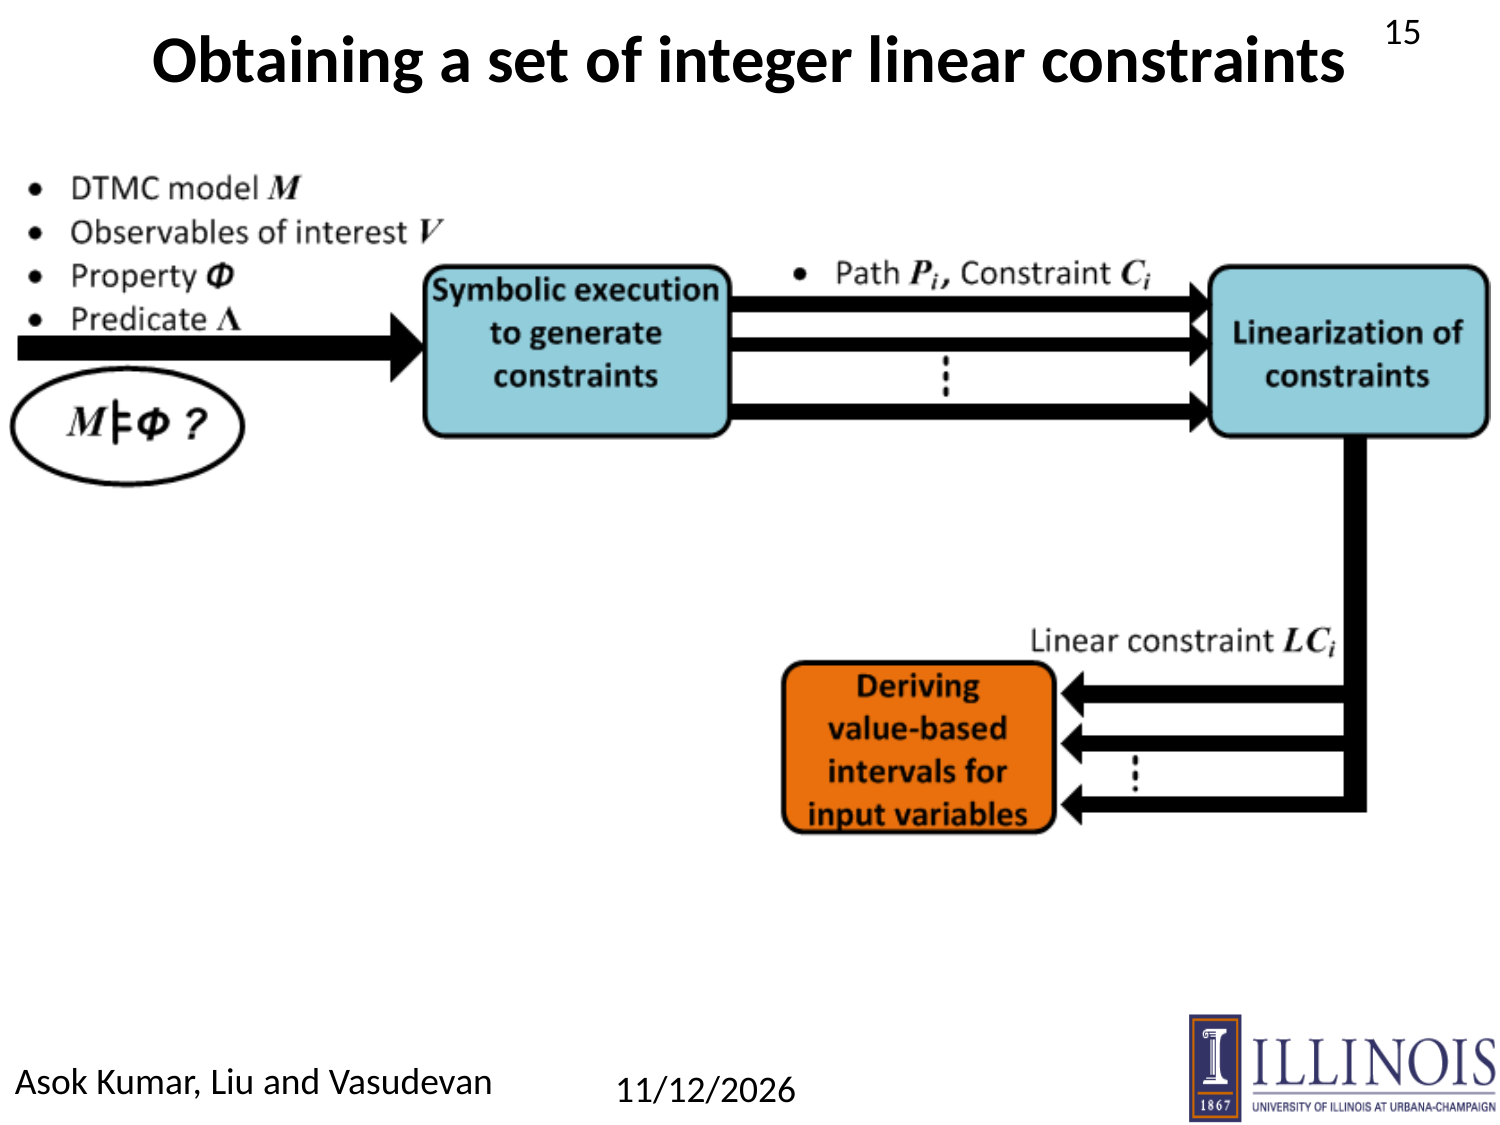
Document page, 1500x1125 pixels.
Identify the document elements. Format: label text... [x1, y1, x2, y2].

picture [1187, 1012, 1500, 1125]
title Obtaining a set of integer linear constraints [74, 0, 1426, 151]
picture [9, 162, 1491, 838]
